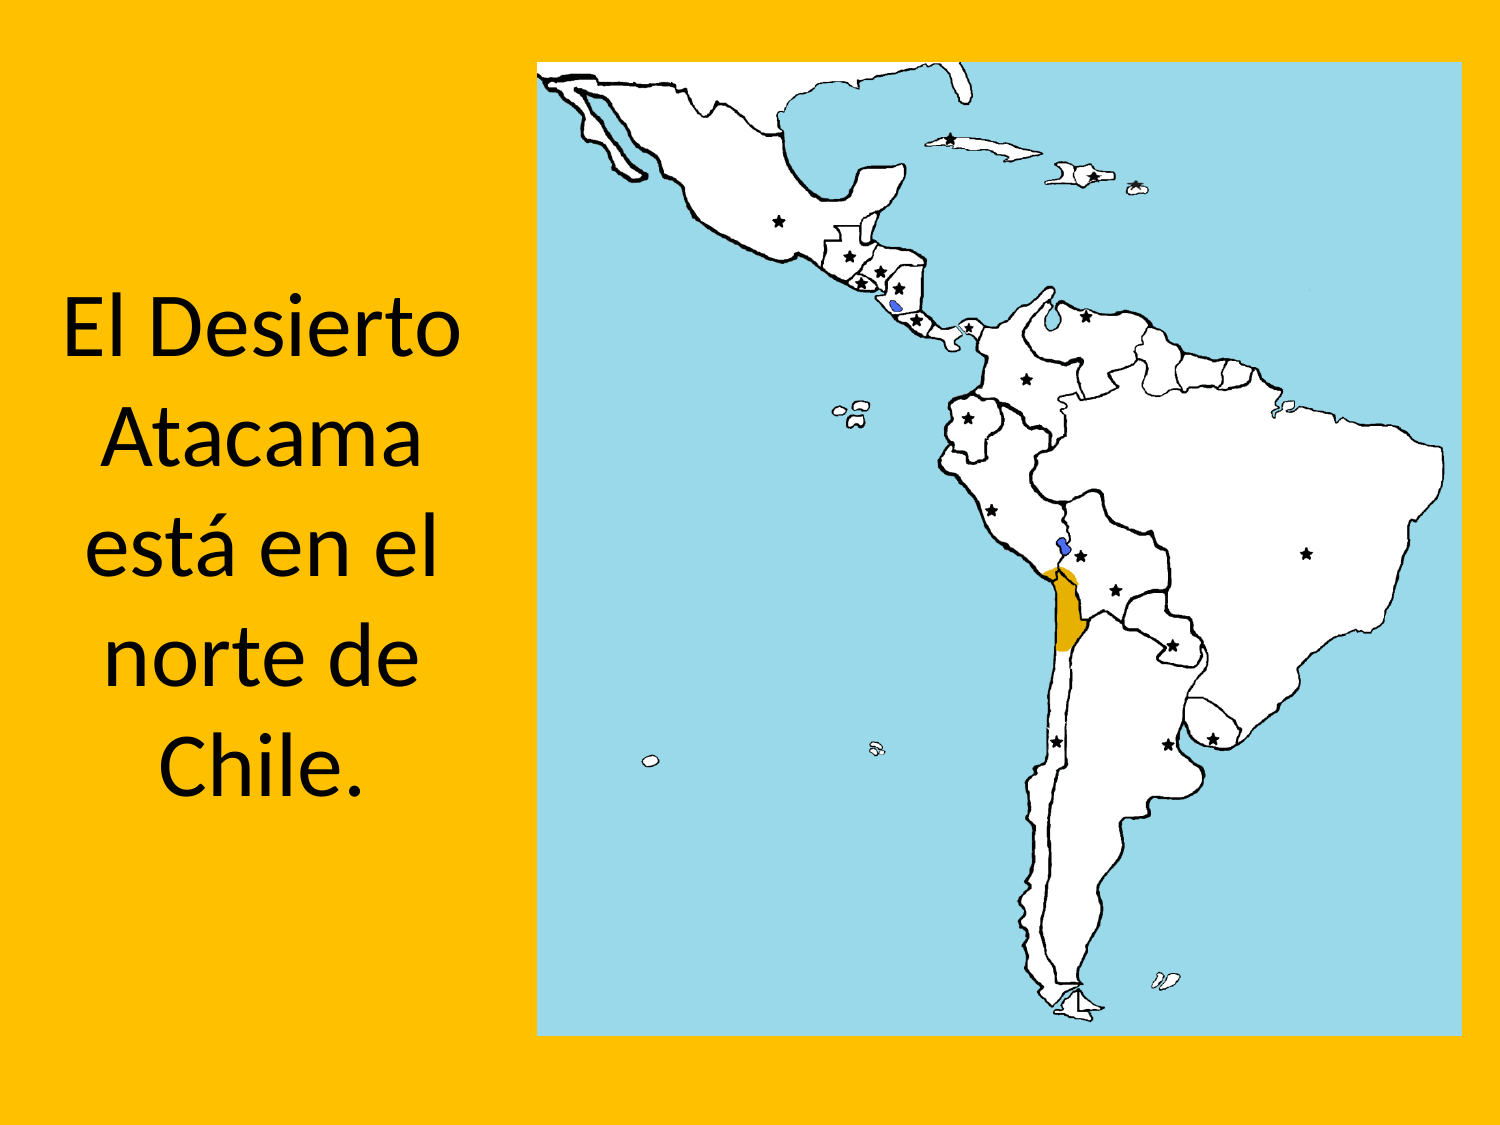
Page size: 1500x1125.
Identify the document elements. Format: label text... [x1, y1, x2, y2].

title El Desierto Atacama está en el norte de Chile. [0, 162, 526, 918]
picture [537, 62, 1462, 1036]
